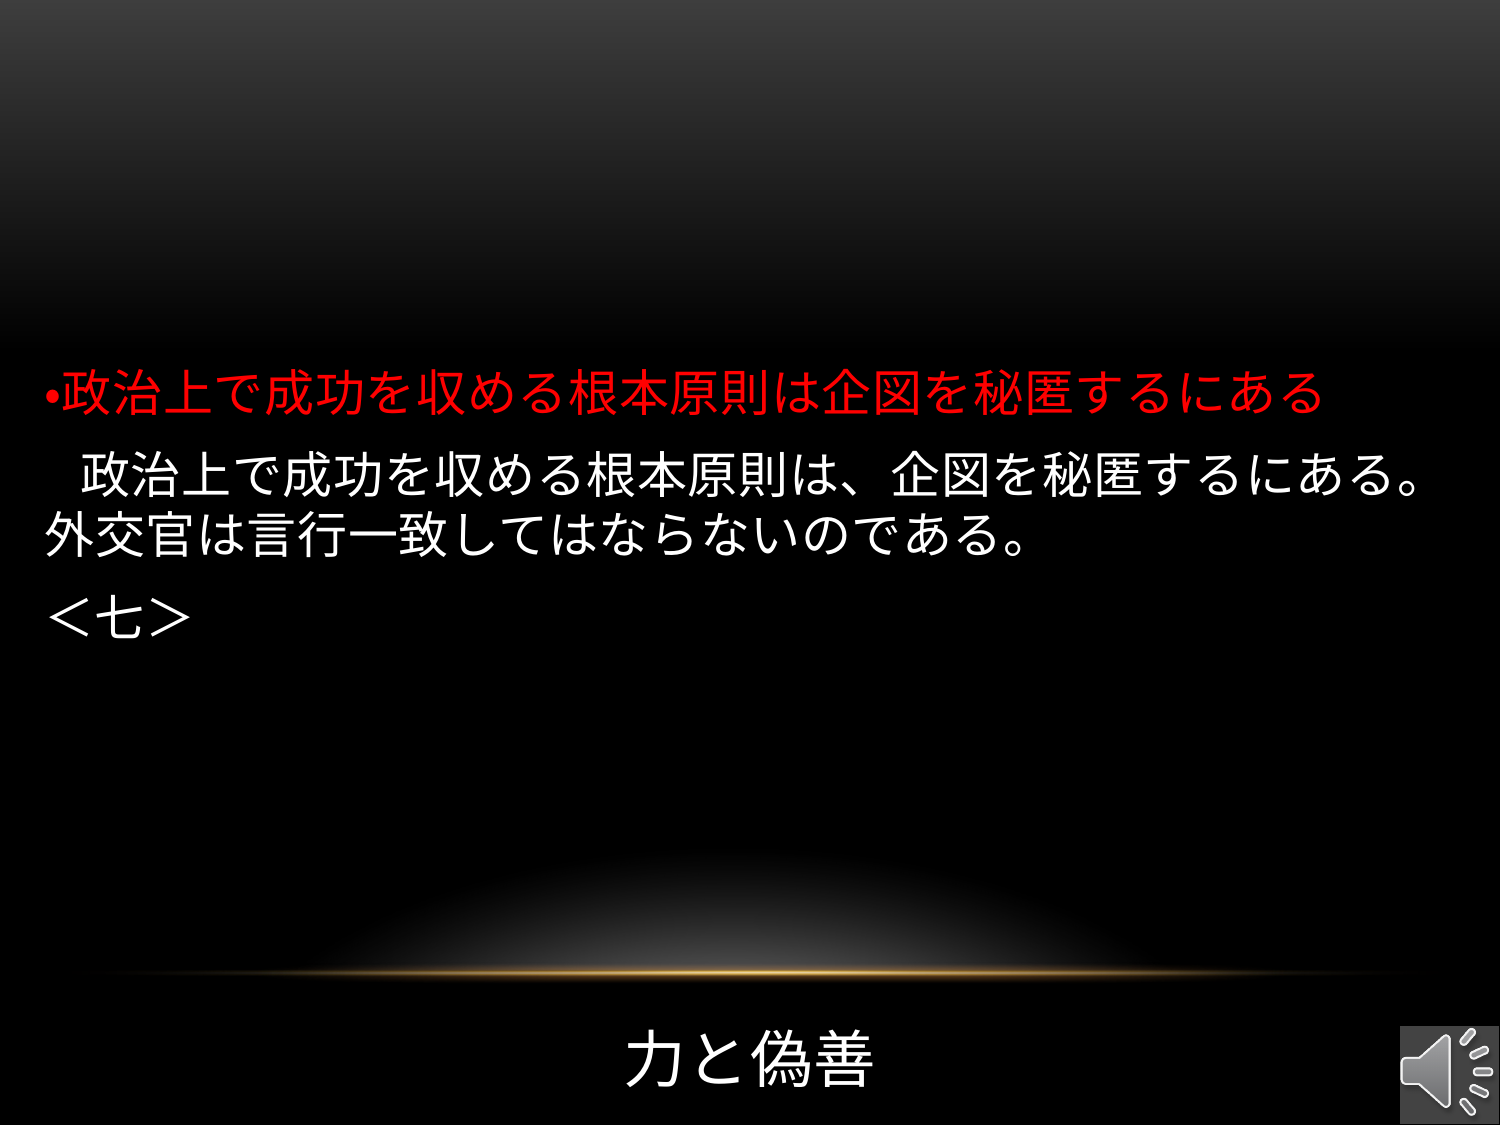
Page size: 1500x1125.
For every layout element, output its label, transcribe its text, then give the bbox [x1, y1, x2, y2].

picture [0, 0, 1500, 1125]
title 力と偽善 [99, 976, 1400, 1125]
list ・政治上で成功を収める根本原則は企図を秘匿するにある 政治上で成功を収める根本原則は、企図を秘匿するにある。外交官は言行一致してはならないのである。 ＜七＞ [29, 30, 1459, 976]
